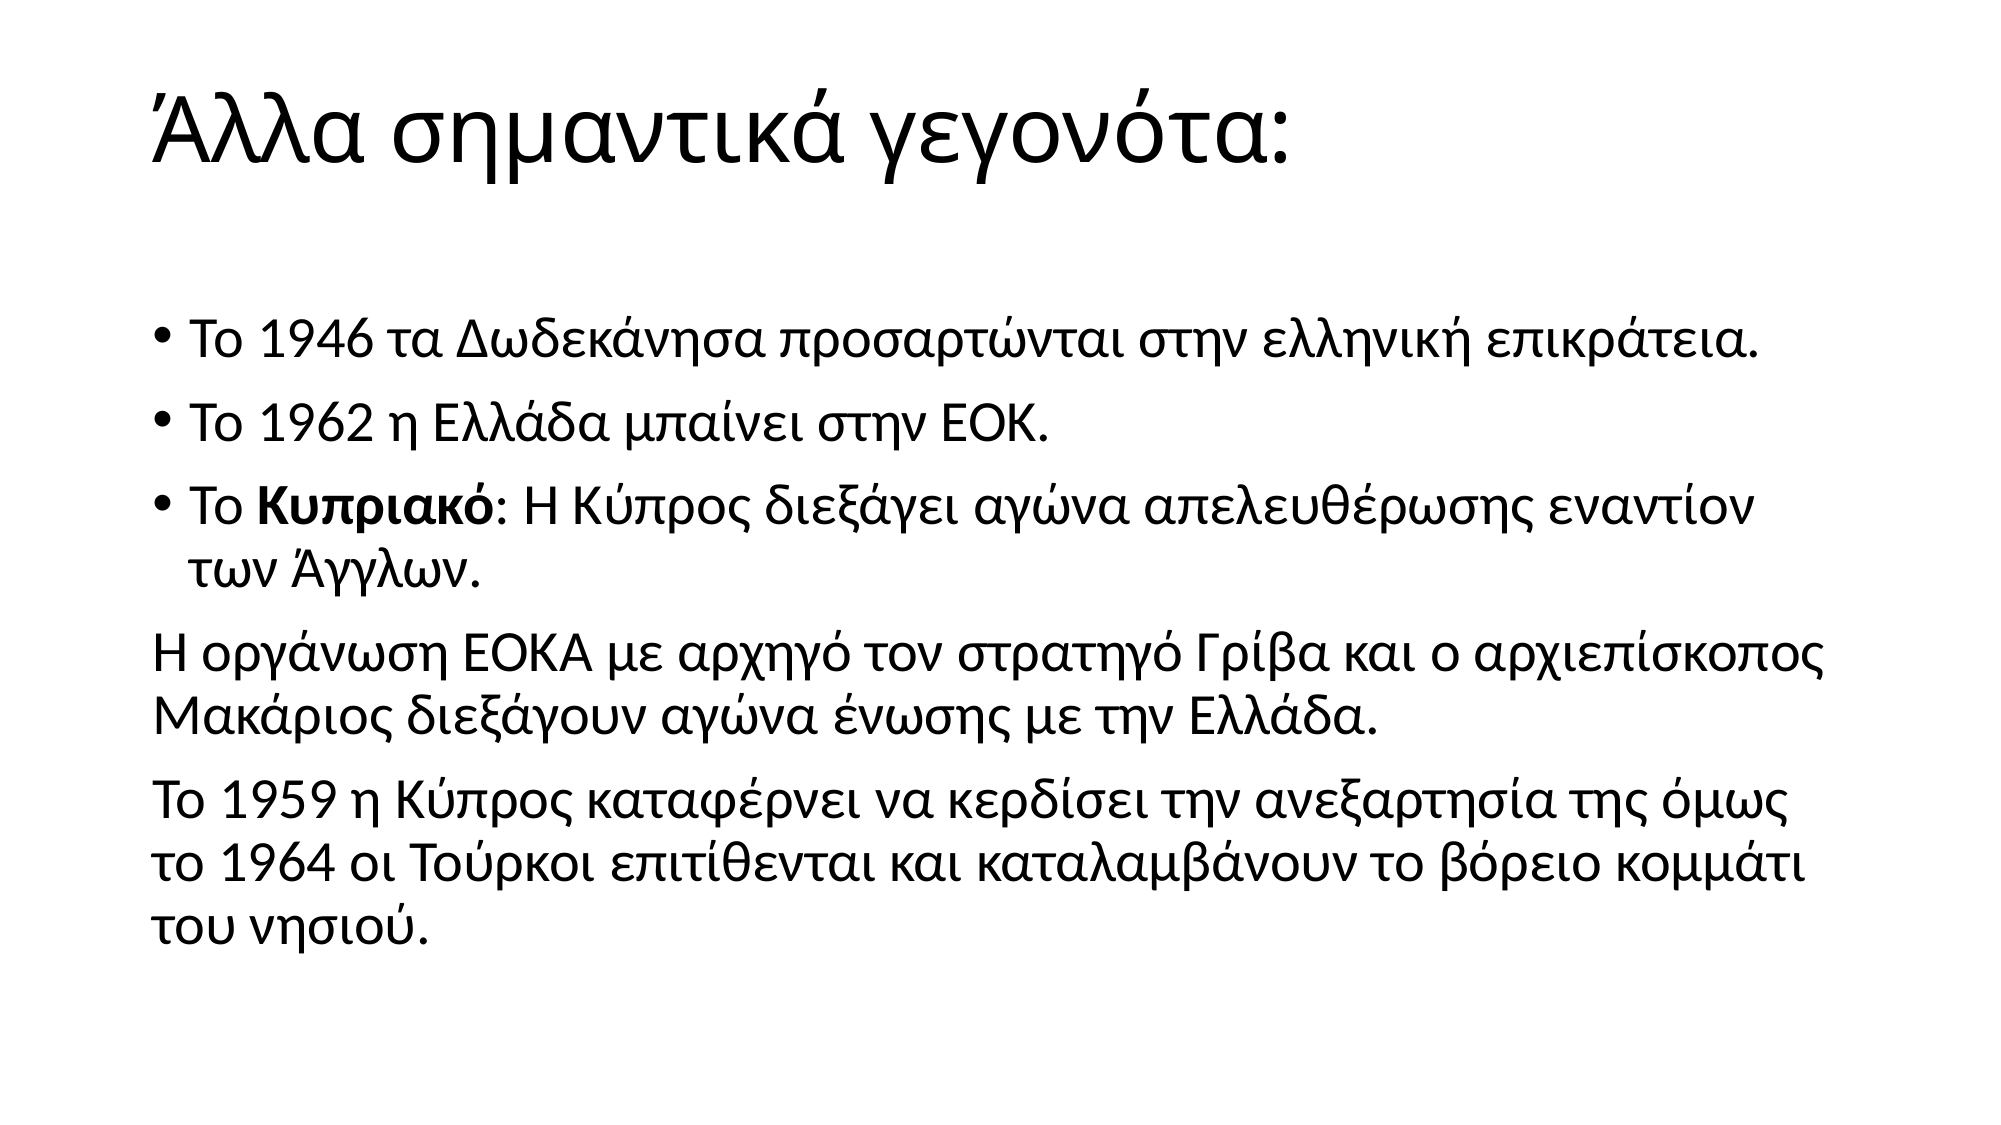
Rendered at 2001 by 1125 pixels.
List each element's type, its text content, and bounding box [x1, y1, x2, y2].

title Άλλα σημαντικά γεγονότα: [137, 59, 1863, 206]
list Το 1946 τα Δωδεκάνησα προσαρτώνται στην ελληνική επικράτεια. Το 1962 η Ελλάδα μπαίνει στην ΕΟΚ. Το Κυπριακό: Η Κύπρος διεξάγει αγώνα απελευθέρωσης εναντίον των Άγγλων. Η οργάνωση ΕΟΚΑ με αρχηγό τον στρατηγό Γρίβα και ο αρχιεπίσκοπος Μακάριος διεξάγουν αγώνα ένωσης με την Ελλάδα. Το 1959 η Κύπρος καταφέρνει να κερδίσει την ανεξαρτησία της όμως το 1964 οι Τούρκοι επιτίθενται και καταλαμβάνουν το βόρειο κομμάτι του νησιού. [137, 299, 1863, 1014]
